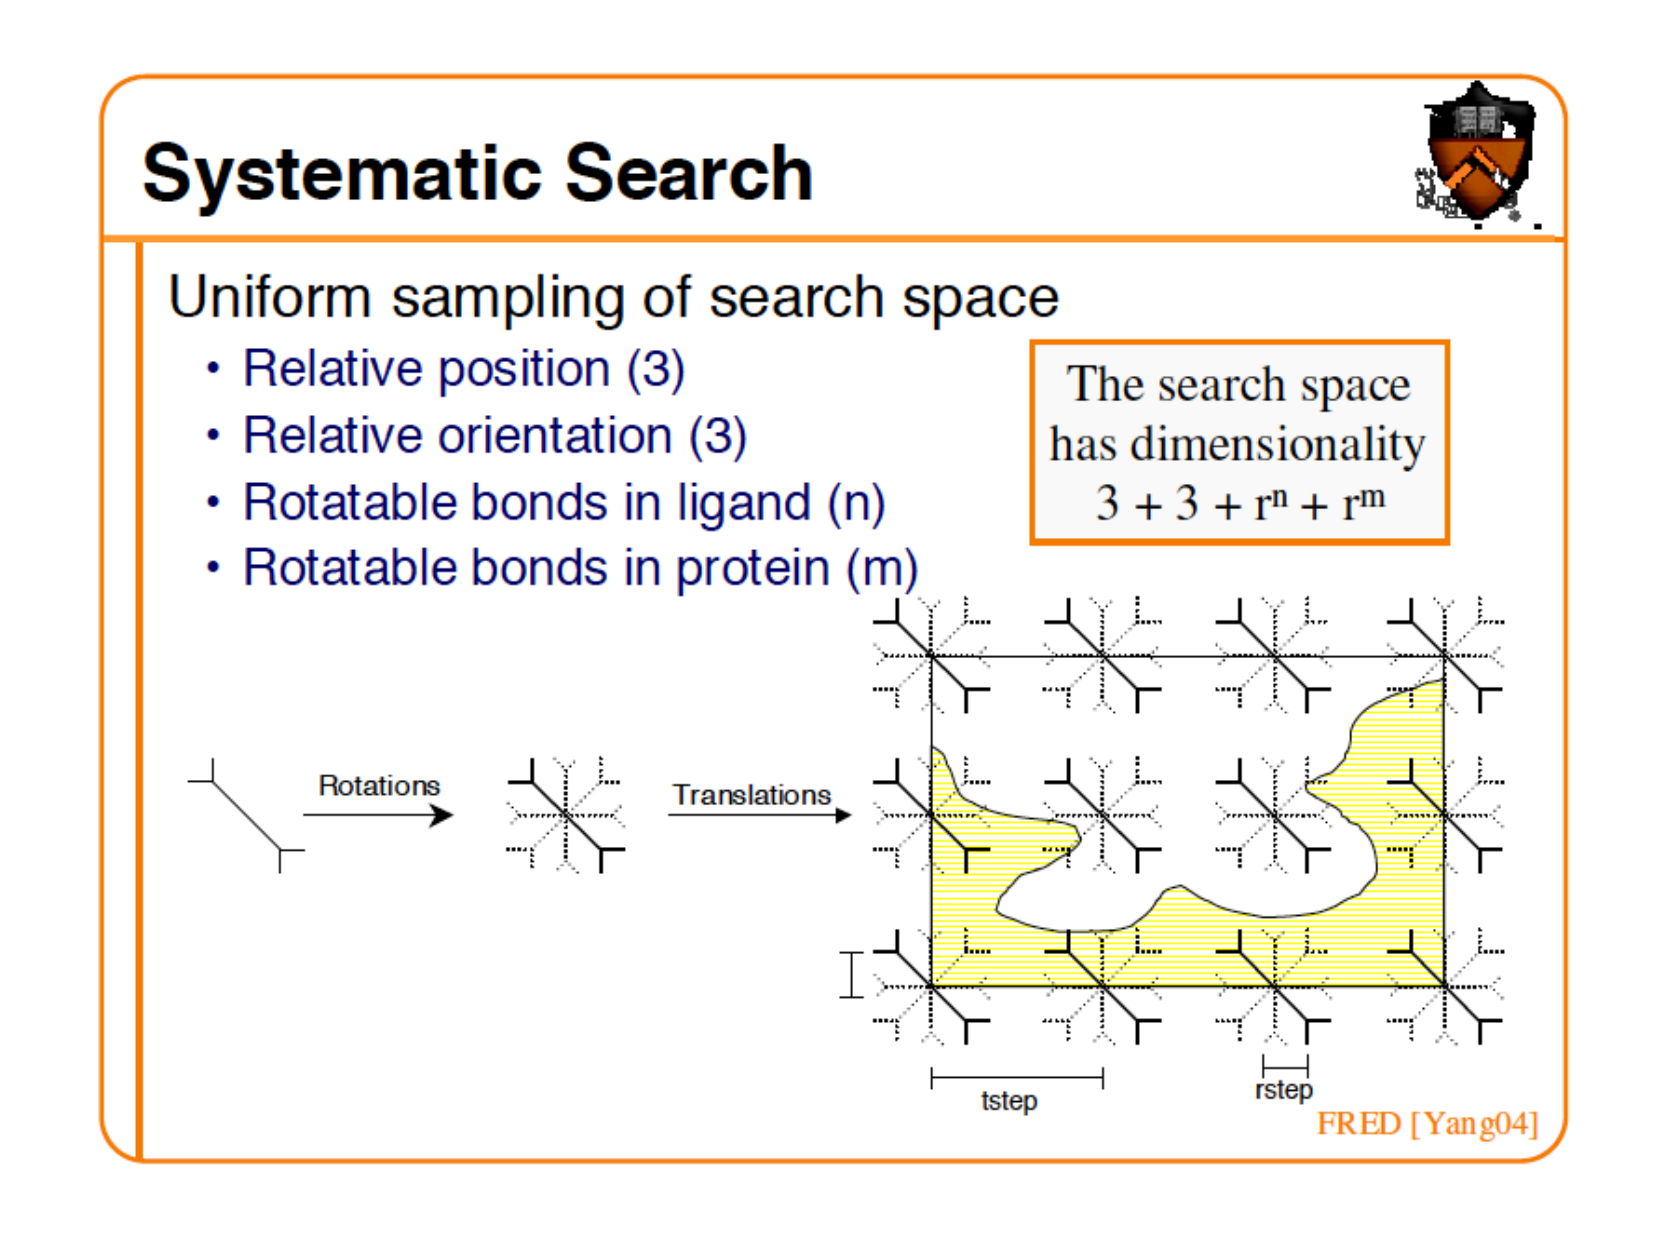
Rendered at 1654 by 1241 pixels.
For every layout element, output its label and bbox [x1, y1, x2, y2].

picture [82, 66, 1583, 1183]
